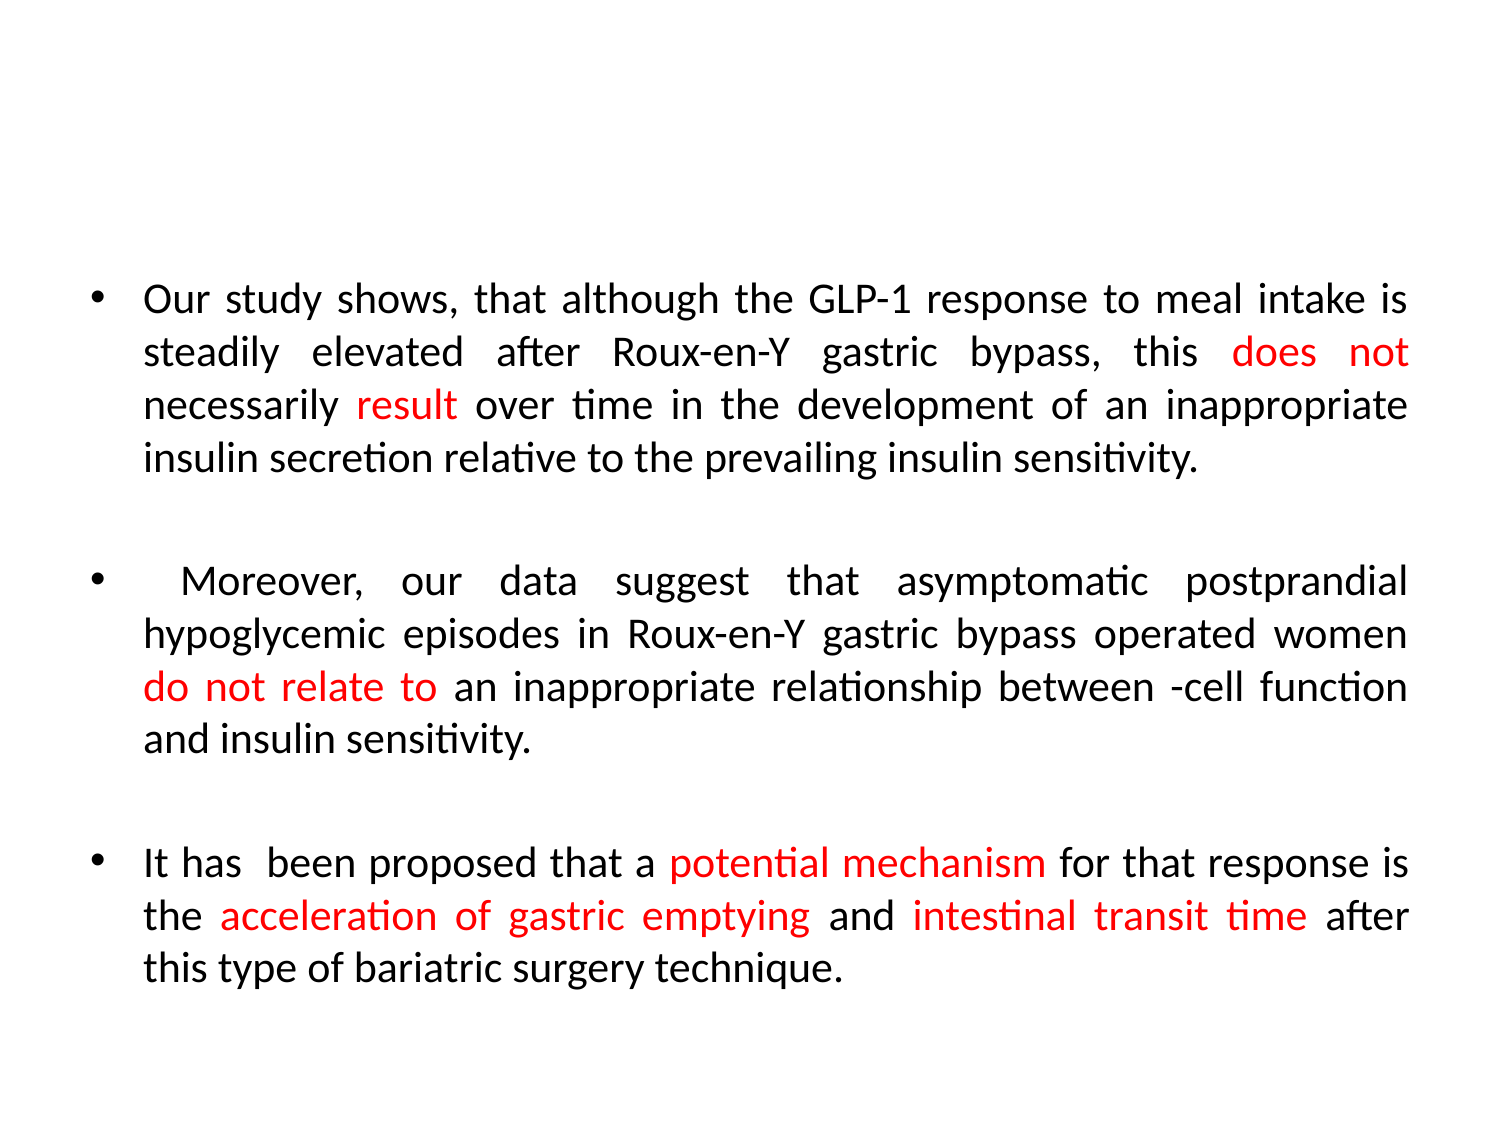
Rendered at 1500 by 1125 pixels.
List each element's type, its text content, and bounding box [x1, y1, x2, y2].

list Our study shows, that although the GLP-1 response to meal intake is steadily elevated after Roux-en-Y gastric bypass, this does not necessarily result over time in the development of an inappropriate insulin secretion relative to the prevailing insulin sensitivity. Moreover, our data suggest that asymptomatic postprandial hypoglycemic episodes in Roux-en-Y gastric bypass operated women do not relate to an inappropriate relationship between -cell function and insulin sensitivity. It has been proposed that a potential mechanism for that response is the acceleration of gastric emptying and intestinal transit time after this type of bariatric surgery technique. [75, 262, 1425, 1005]
